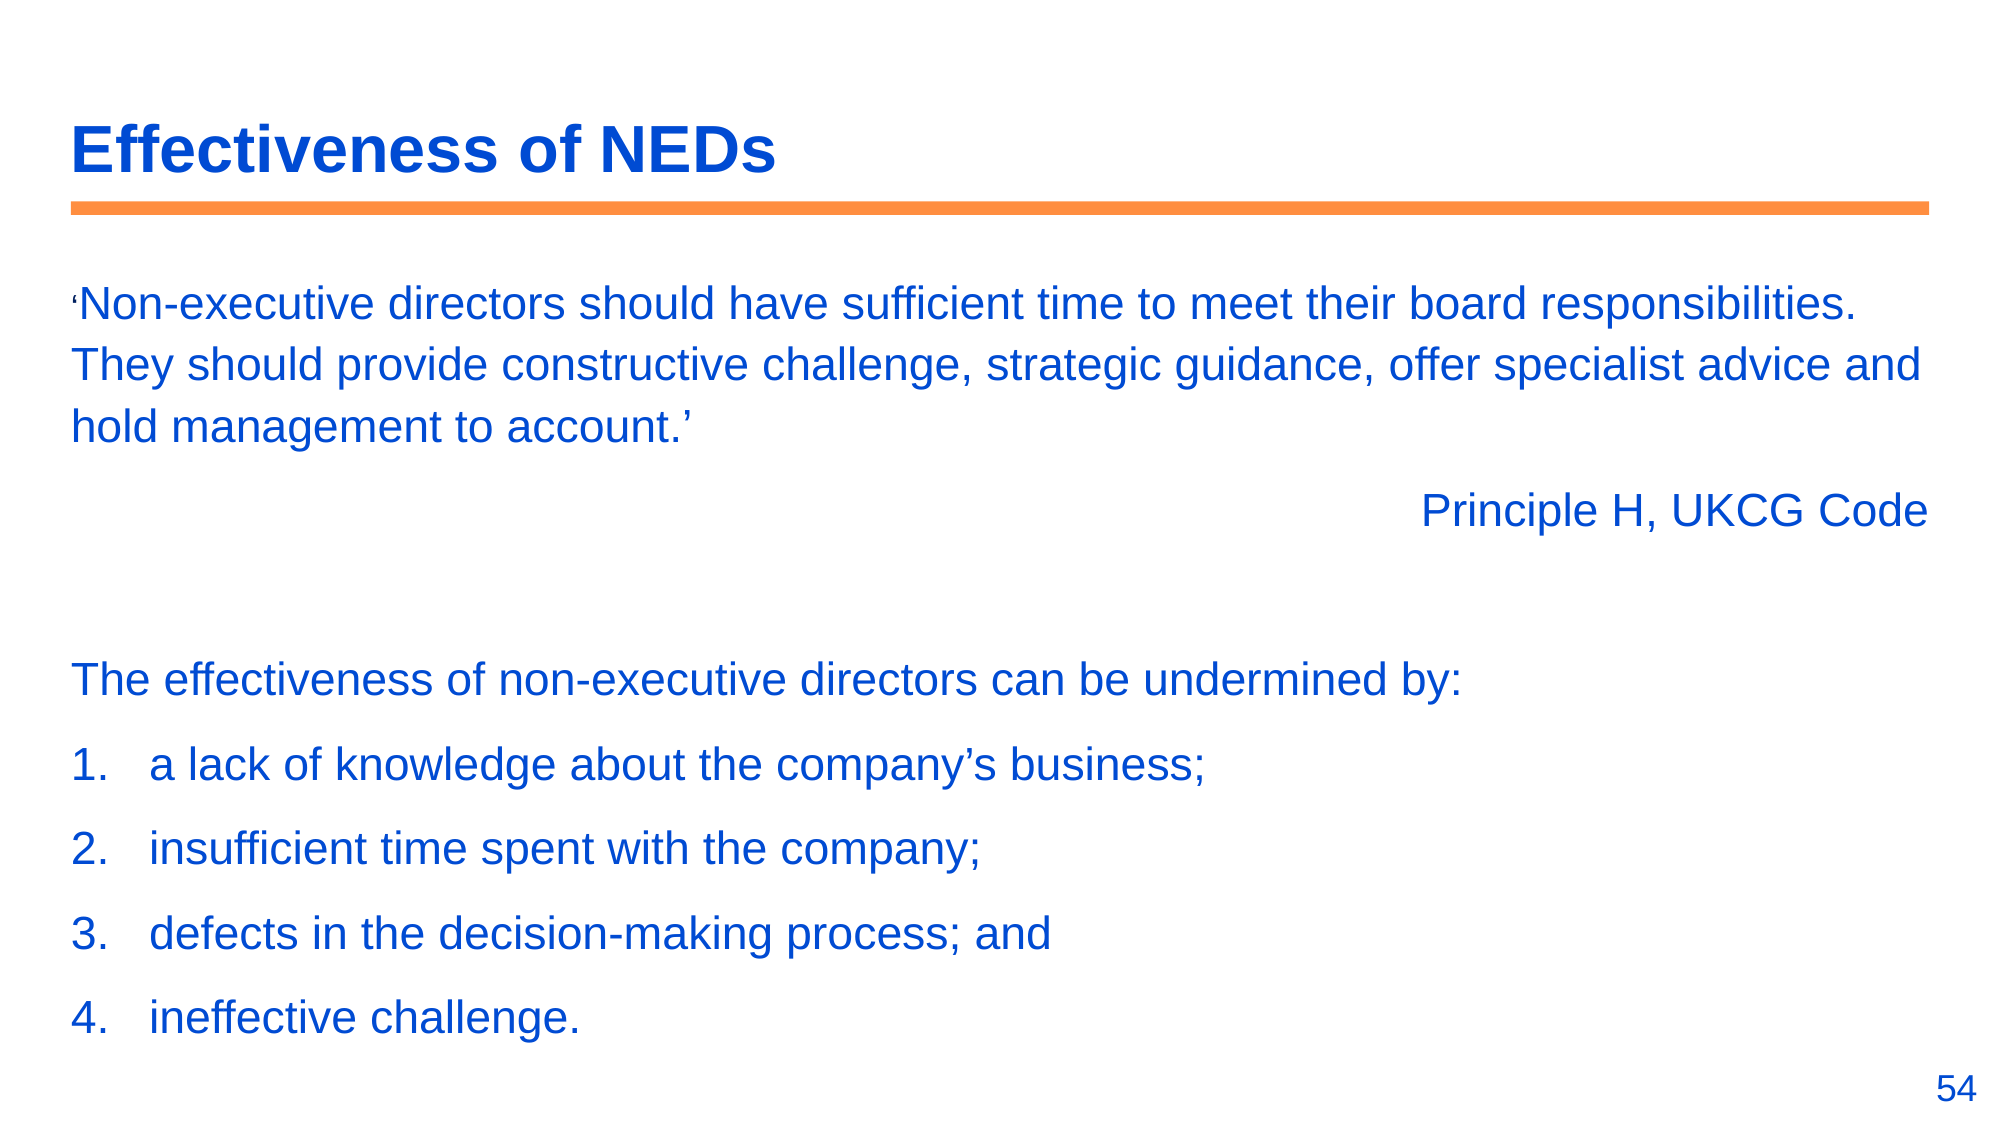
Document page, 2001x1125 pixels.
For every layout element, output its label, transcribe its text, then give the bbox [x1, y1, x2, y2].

list ‘Non-executive directors should have sufficient time to meet their board responsibilities. They should provide constructive challenge, strategic guidance, offer specialist advice and hold management to account.’ Principle H, UKCG Code The effectiveness of non-executive directors can be undermined by: a lack of knowledge about the company’s business; insufficient time spent with the company; defects in the decision-making process; and ineffective challenge. [70, 267, 1930, 1047]
title Effectiveness of NEDs [70, 54, 1930, 187]
